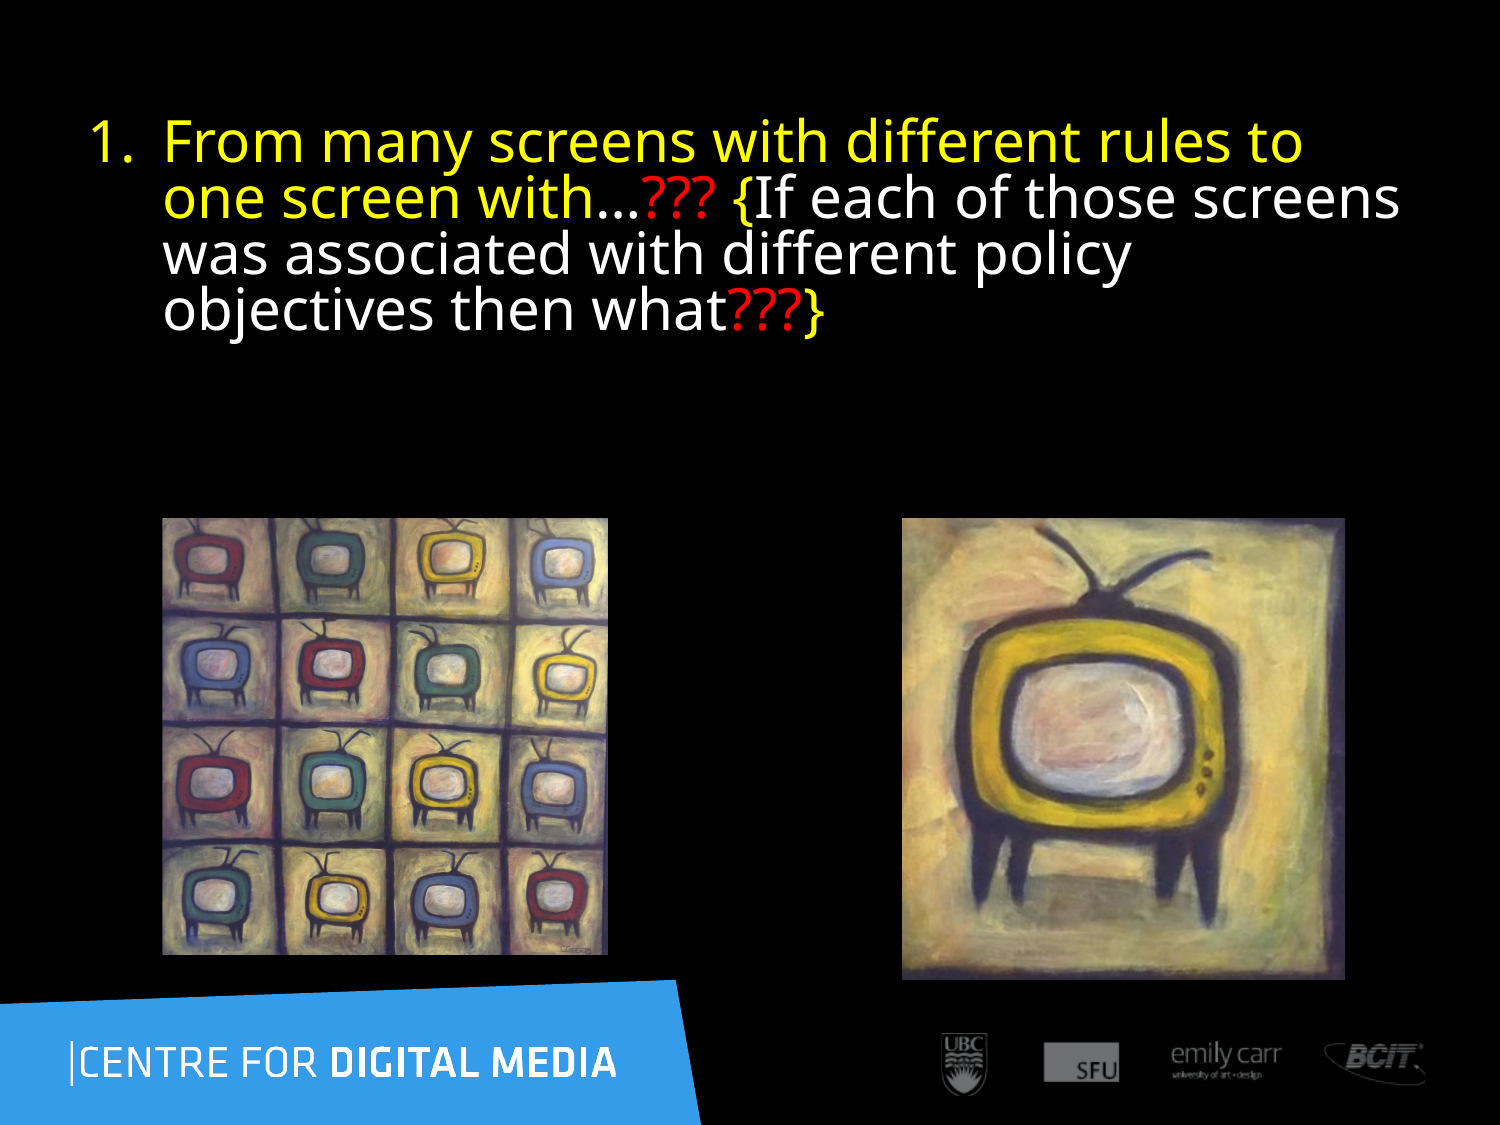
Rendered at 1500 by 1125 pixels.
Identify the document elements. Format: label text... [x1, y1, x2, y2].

picture [162, 517, 611, 955]
picture [901, 517, 1346, 980]
list From many screens with different rules to one screen with…??? {If each of those screens was associated with different policy objectives then what???} [75, 105, 1425, 975]
